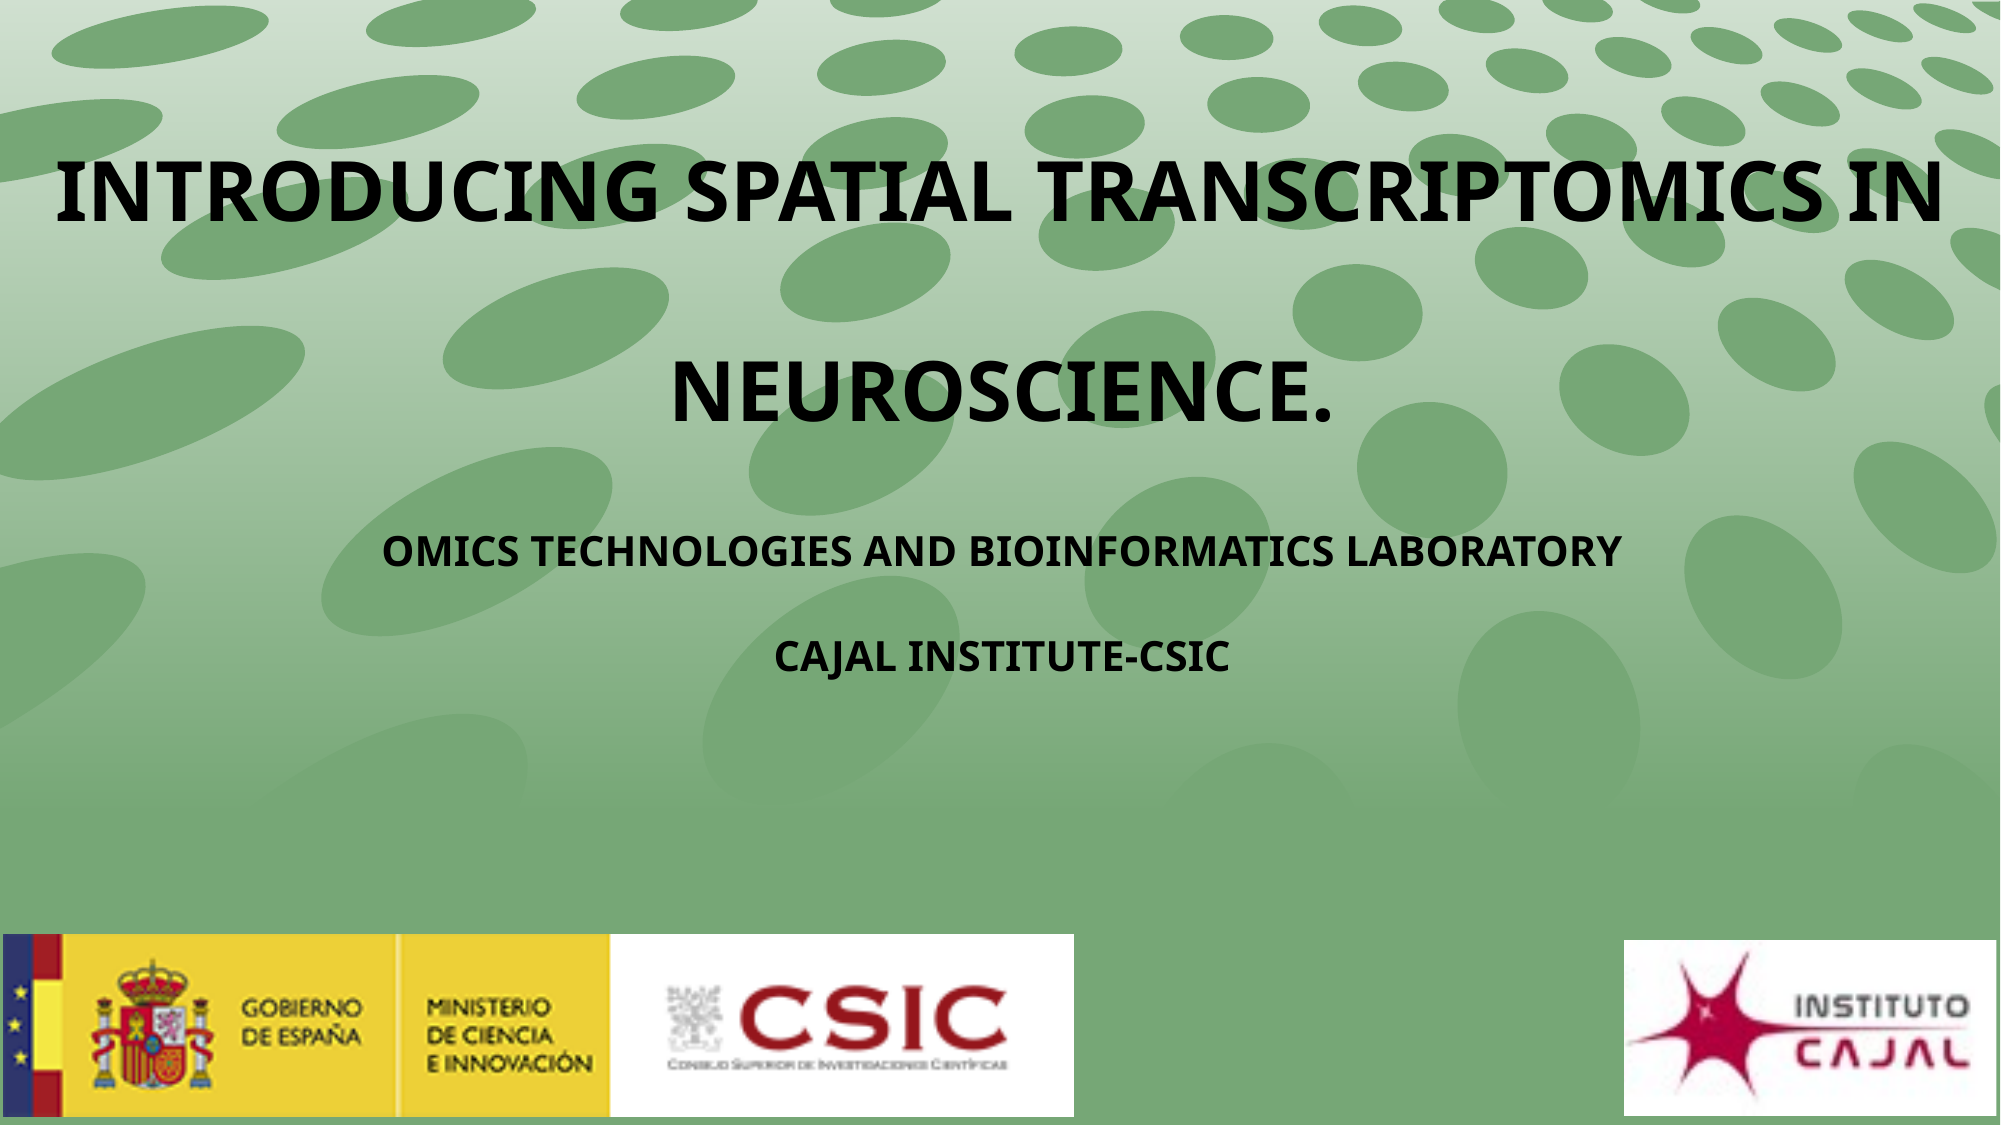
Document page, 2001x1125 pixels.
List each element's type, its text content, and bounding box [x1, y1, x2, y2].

picture [1623, 940, 1997, 1116]
picture [3, 934, 1074, 1117]
text_box INTRODUCING SPATIAL TRANSCRIPTOMICS IN NEUROSCIENCE. [0, 30, 2000, 446]
text_box OMICS TECHNOLOGIES AND BIOINFORMATICS LABORATORY CAJAL INSTITUTE-CSIC [366, 517, 1638, 688]
